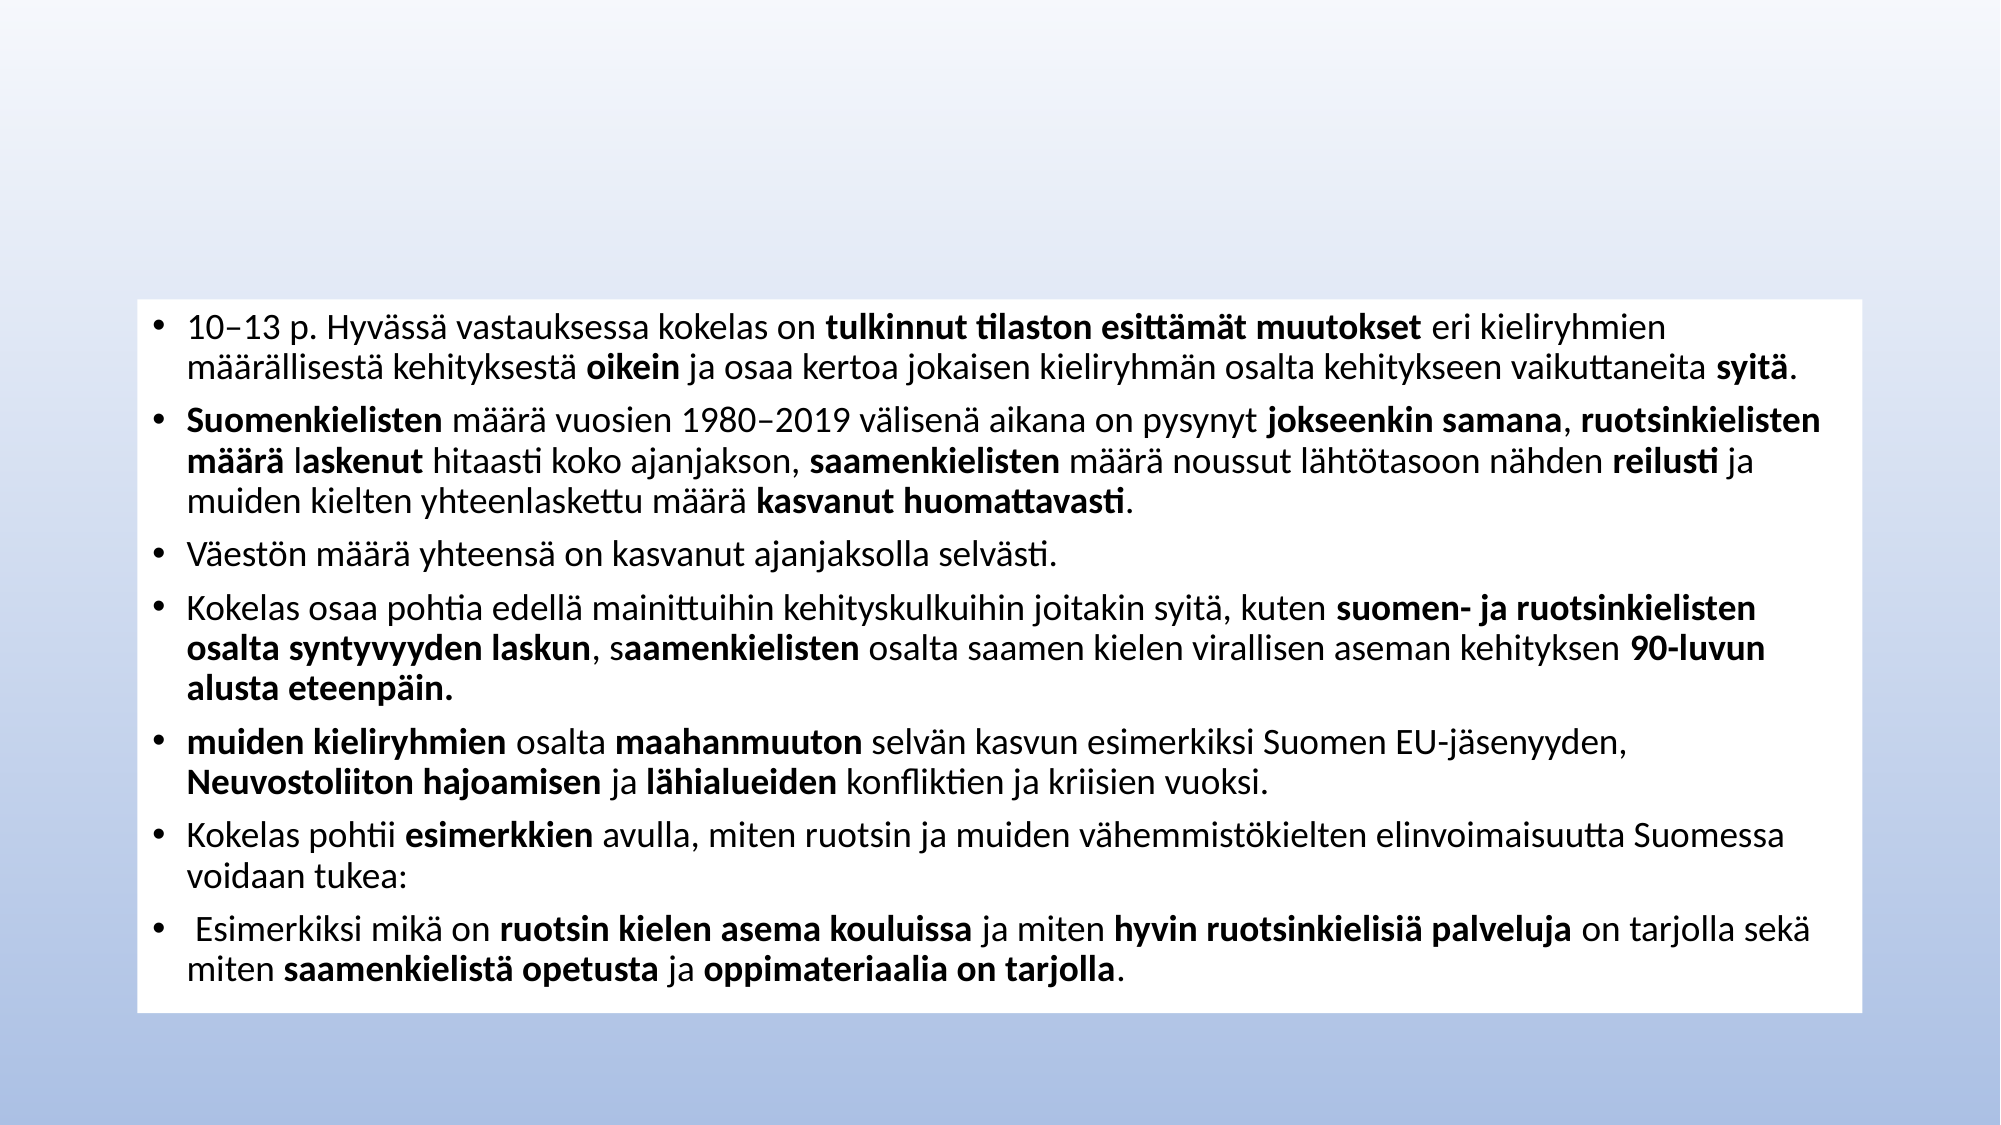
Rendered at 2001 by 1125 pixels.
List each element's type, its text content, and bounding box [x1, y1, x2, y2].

list 10–13 p. Hyvässä vastauksessa kokelas on tulkinnut tilaston esittämät muutokset eri kieliryhmien määrällisestä kehityksestä oikein ja osaa kertoa jokaisen kieliryhmän osalta kehitykseen vaikuttaneita syitä. Suomenkielisten määrä vuosien 1980–2019 välisenä aikana on pysynyt jokseenkin samana, ruotsinkielisten määrä laskenut hitaasti koko ajanjakson, saamenkielisten määrä noussut lähtötasoon nähden reilusti ja muiden kielten yhteenlaskettu määrä kasvanut huomattavasti. Väestön määrä yhteensä on kasvanut ajanjaksolla selvästi. Kokelas osaa pohtia edellä mainittuihin kehityskulkuihin joitakin syitä, kuten suomen- ja ruotsinkielisten osalta syntyvyyden laskun, saamenkielisten osalta saamen kielen virallisen aseman kehityksen 90-luvun alusta eteenpäin. muiden kieliryhmien osalta maahanmuuton selvän kasvun esimerkiksi Suomen EU-jäsenyyden, Neuvostoliiton hajoamisen ja lähialueiden konfliktien ja kriisien vuoksi. Kokelas pohtii esimerkkien avulla, miten ruotsin ja muiden vähemmistökielten elinvoimaisuutta Suomessa voidaan tukea: Esimerkiksi mikä on ruotsin kielen asema kouluissa ja miten hyvin ruotsinkielisiä palveluja on tarjolla sekä miten saamenkielistä opetusta ja oppimateriaalia on tarjolla. [137, 299, 1863, 1014]
